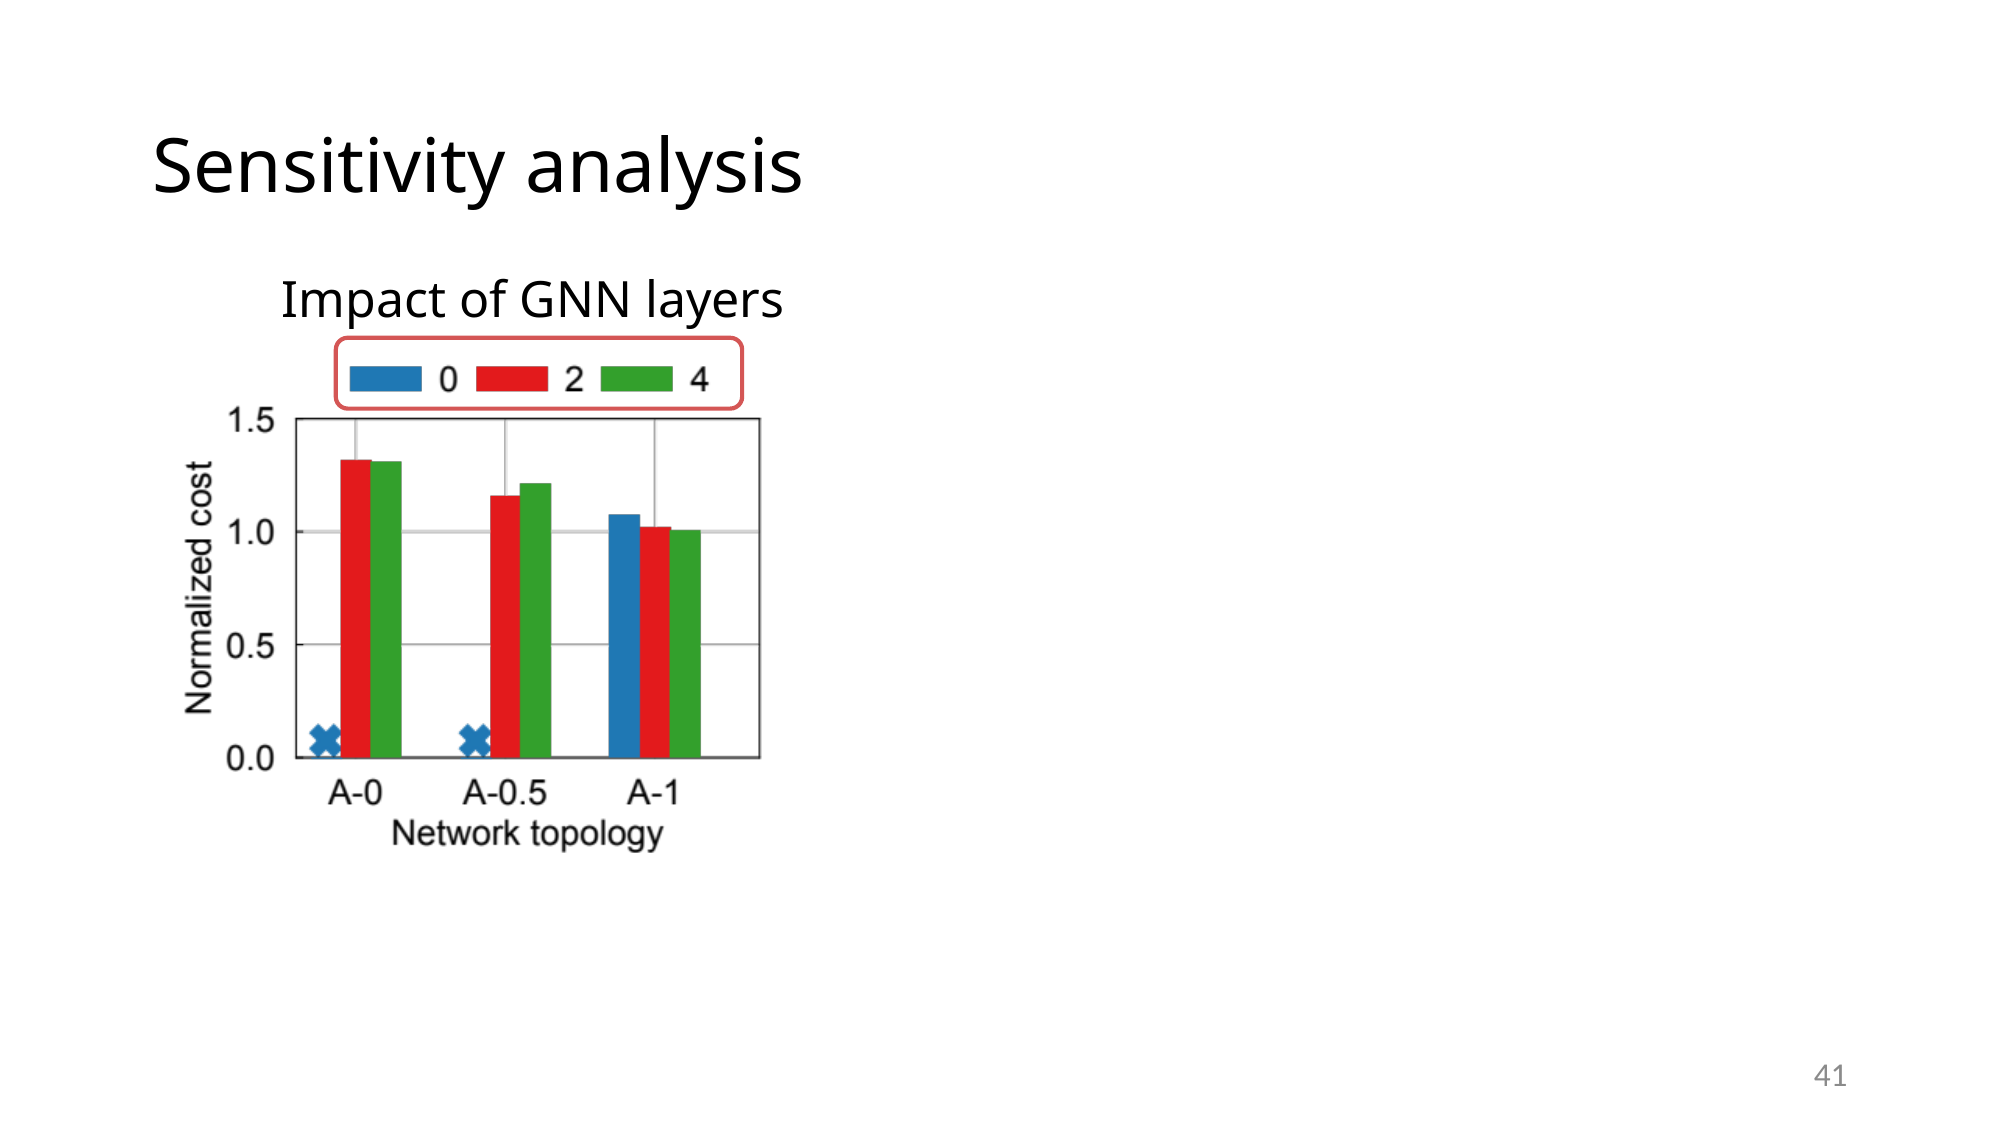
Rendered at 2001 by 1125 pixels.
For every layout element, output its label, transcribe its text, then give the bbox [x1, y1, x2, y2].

text_box Impact of GNN layers [266, 260, 836, 336]
title Sensitivity analysis [137, 59, 1863, 278]
picture [171, 337, 776, 864]
slide_number 41 [1412, 1042, 1863, 1103]
